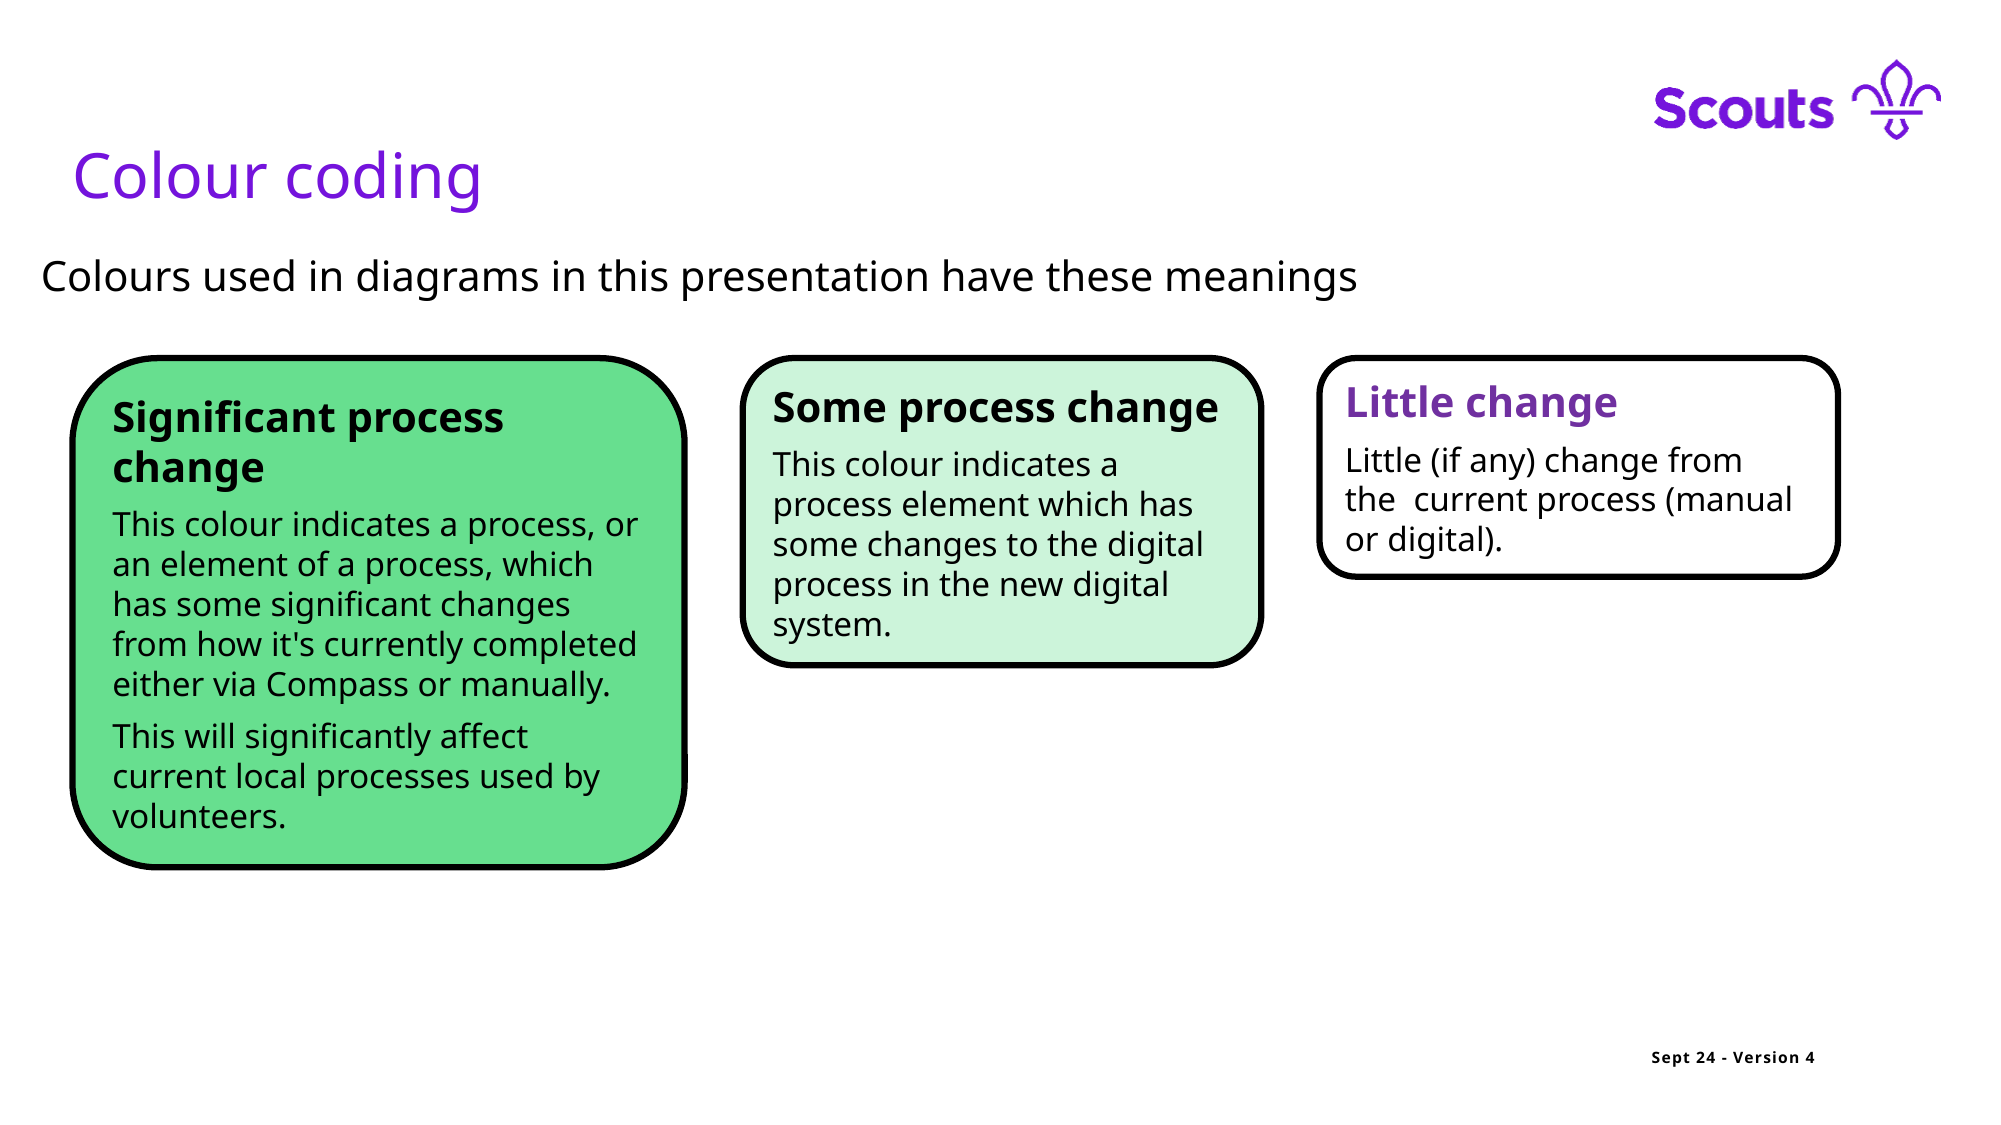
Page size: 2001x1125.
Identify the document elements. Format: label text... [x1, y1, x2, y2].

text_box Colour coding [72, 135, 965, 211]
text_box Colours used in diagrams in this presentation have these meanings [25, 242, 1374, 308]
picture [1654, 59, 1941, 140]
text_box Some process change This colour indicates a process element which has some changes to the digital process in the new digital system. [740, 355, 1264, 668]
text_box Significant process change This colour indicates a process, or an element of a process, which has some significant changes from how it's currently completed either via Compass or manually. This will significantly affect current local processes used by volunteers. [70, 356, 687, 870]
text_box Little change Little (if any) change from the current process (manual or digital). [1317, 355, 1841, 579]
footer Sept 24 - Version 4 [1651, 1048, 1839, 1087]
